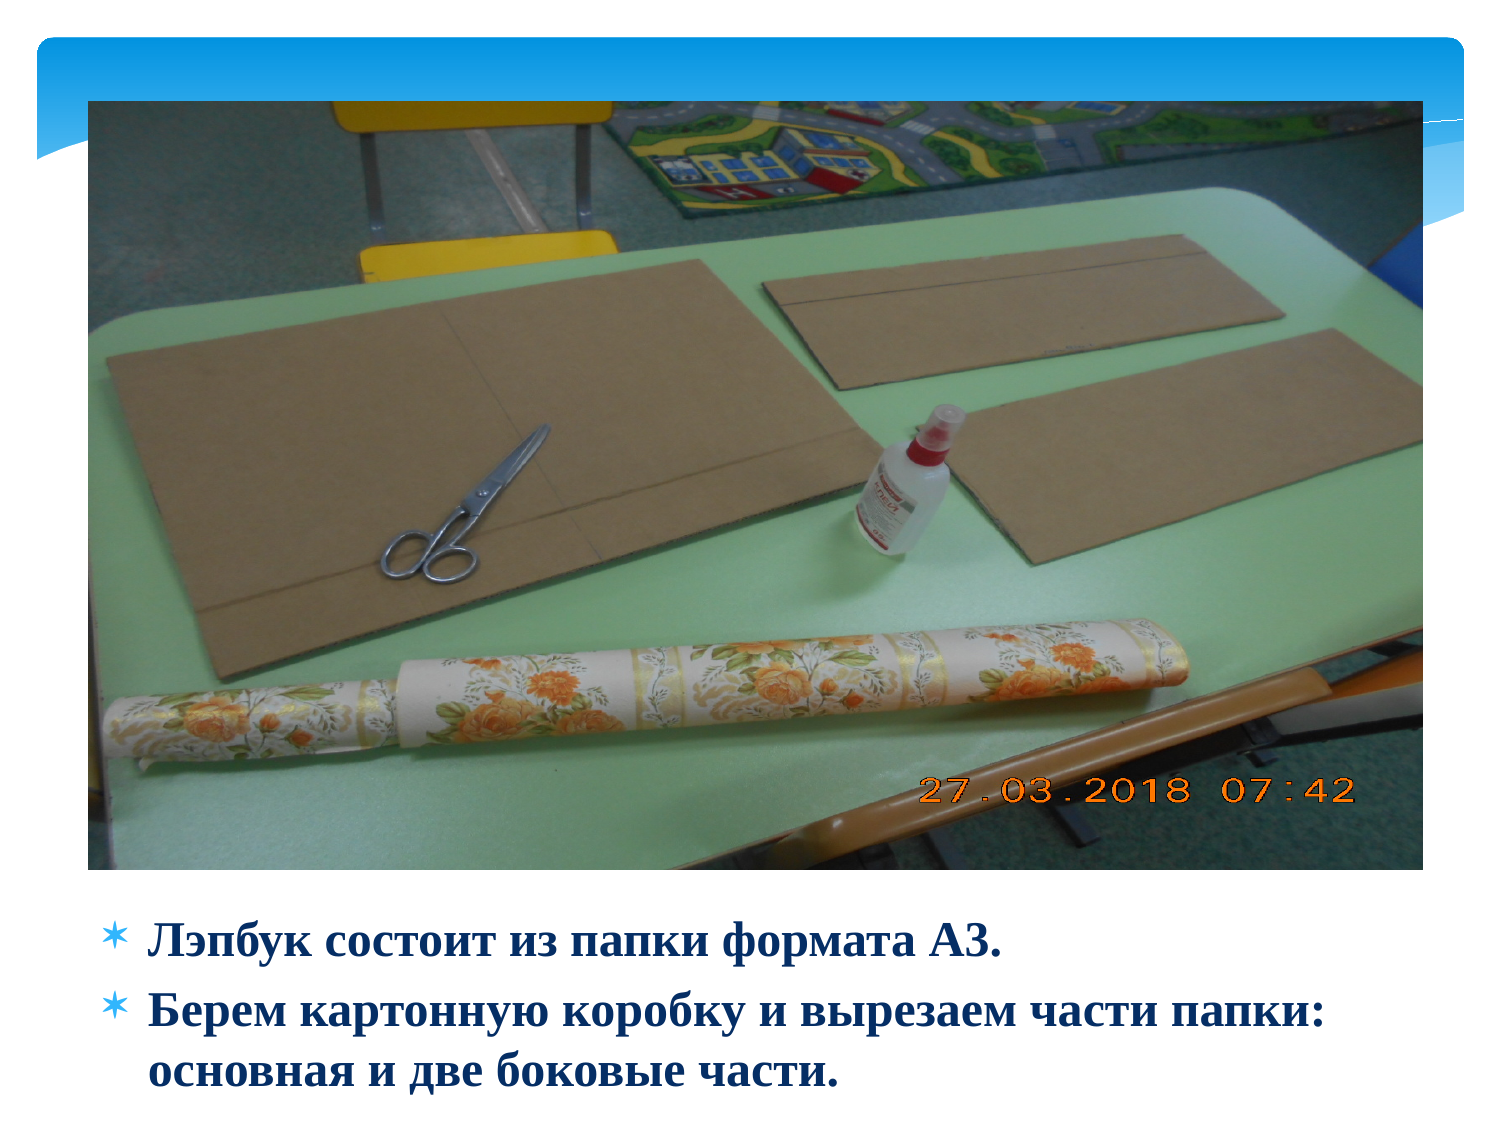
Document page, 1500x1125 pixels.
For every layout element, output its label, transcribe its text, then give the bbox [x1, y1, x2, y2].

picture [87, 101, 1424, 870]
text_box Лэпбук состоит из папки формата А3. Берем картонную коробку и вырезаем части папки: основная и две боковые части. [88, 878, 1423, 1104]
